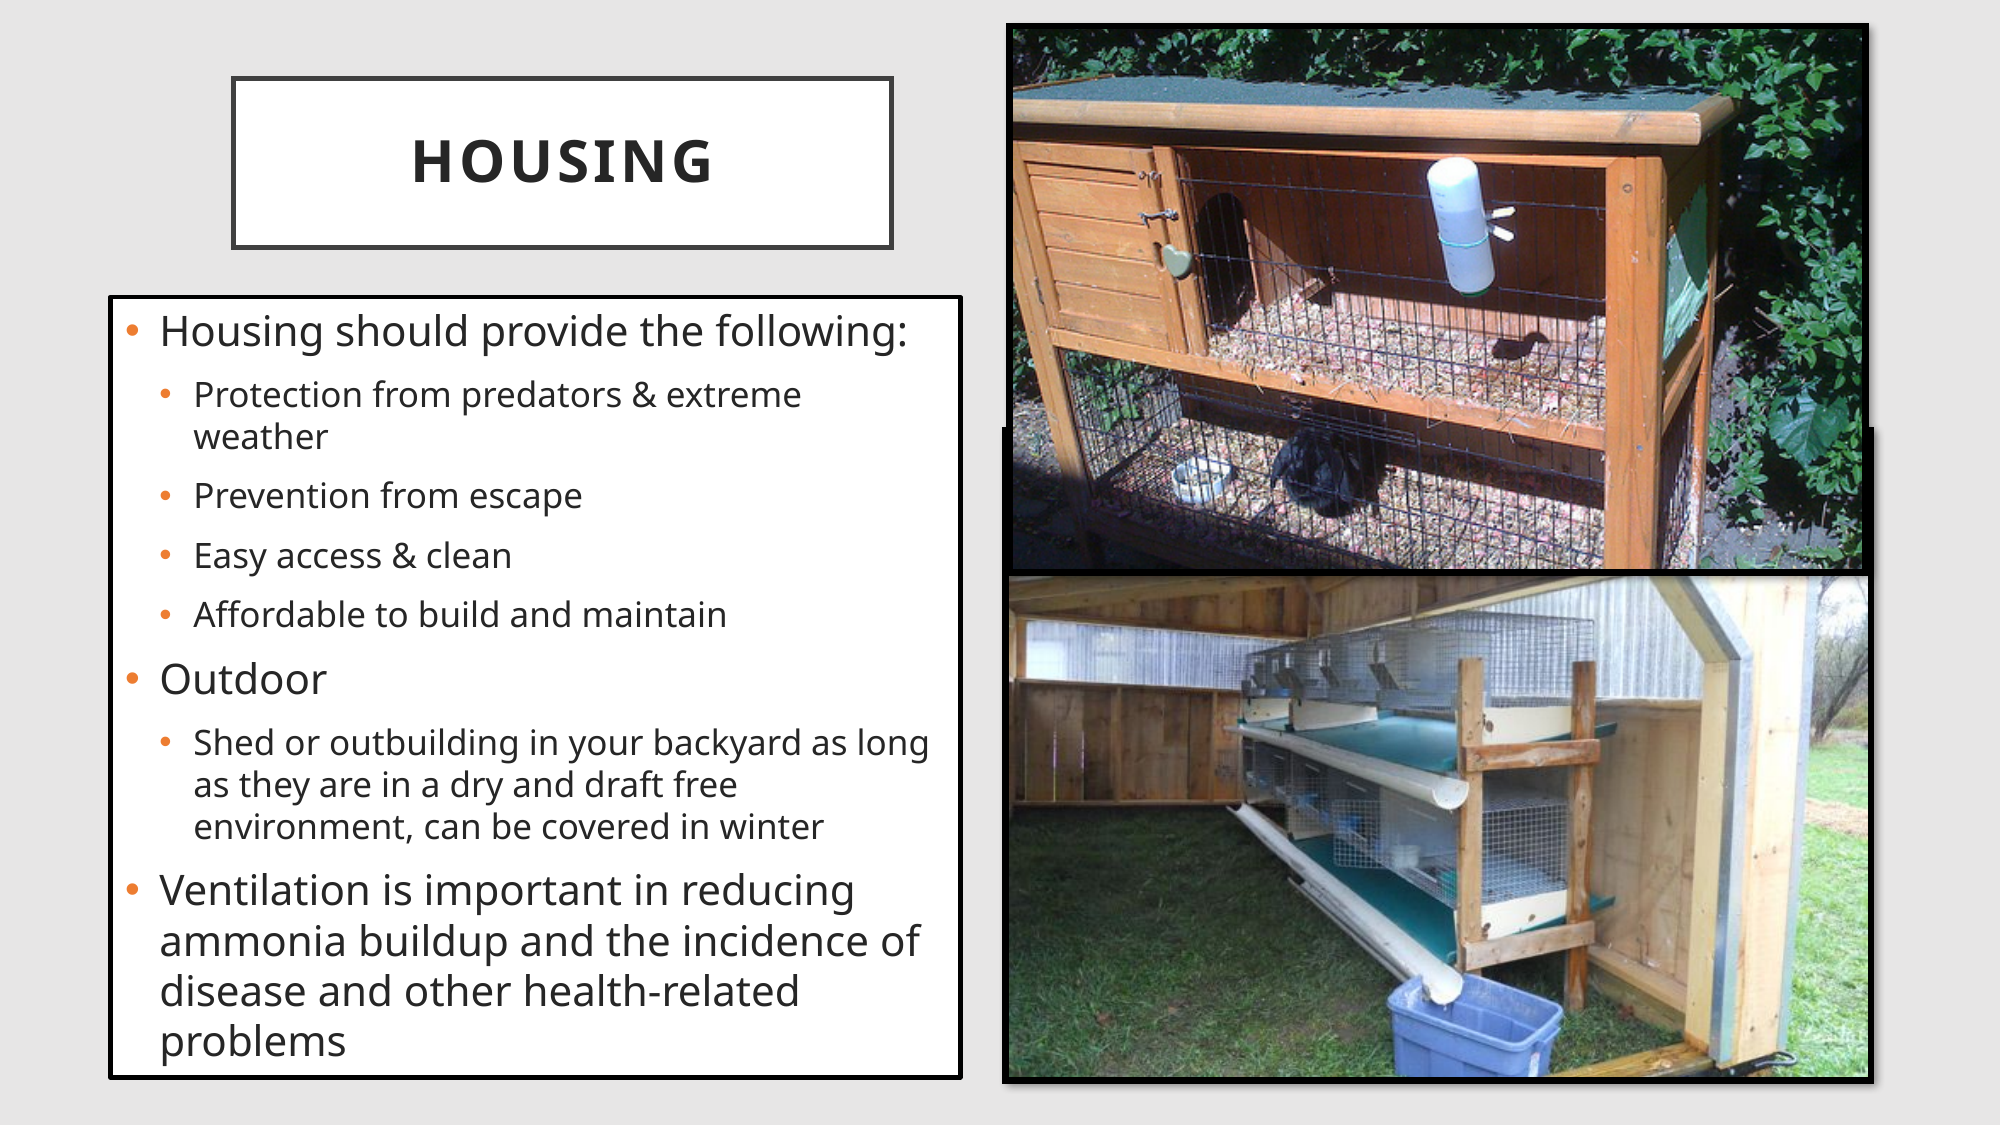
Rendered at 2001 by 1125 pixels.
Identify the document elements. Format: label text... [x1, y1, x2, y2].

title Housing [231, 76, 894, 250]
list Housing should provide the following: Protection from predators & extreme weather Prevention from escape Easy access & clean Affordable to build and maintain Outdoor Shed or outbuilding in your backyard as long as they are in a dry and draft free environment, can be covered in winter Ventilation is important in reducing ammonia buildup and the incidence of disease and other health-related problems [110, 297, 961, 1078]
picture [1012, 29, 1863, 570]
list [1008, 432, 1868, 1078]
